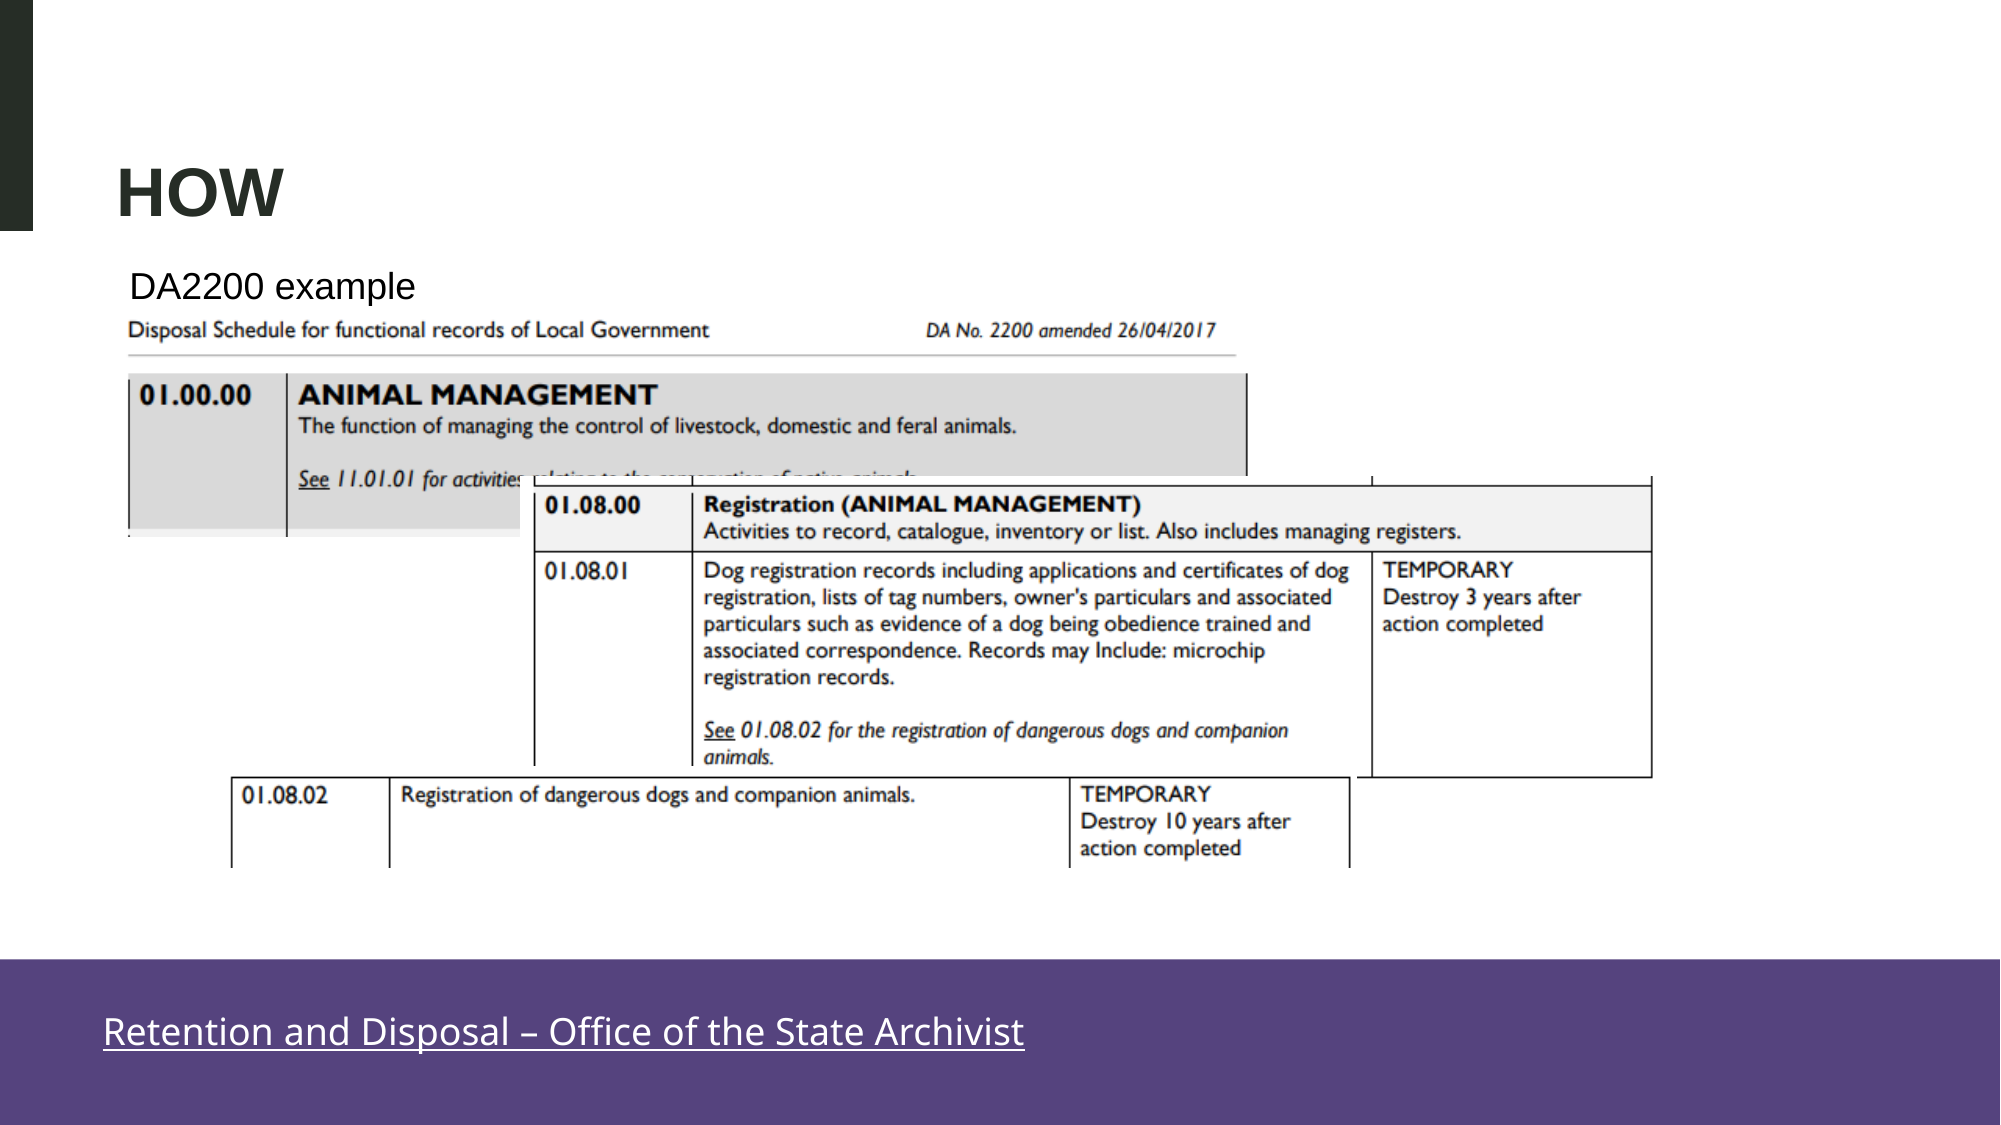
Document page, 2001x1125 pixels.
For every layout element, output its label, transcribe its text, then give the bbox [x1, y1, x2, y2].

list DA2200 example [129, 266, 1898, 904]
title how [116, 65, 1884, 231]
picture [116, 306, 1656, 868]
text_box Retention and Disposal – Office of the State Archivist [87, 1000, 1088, 1067]
